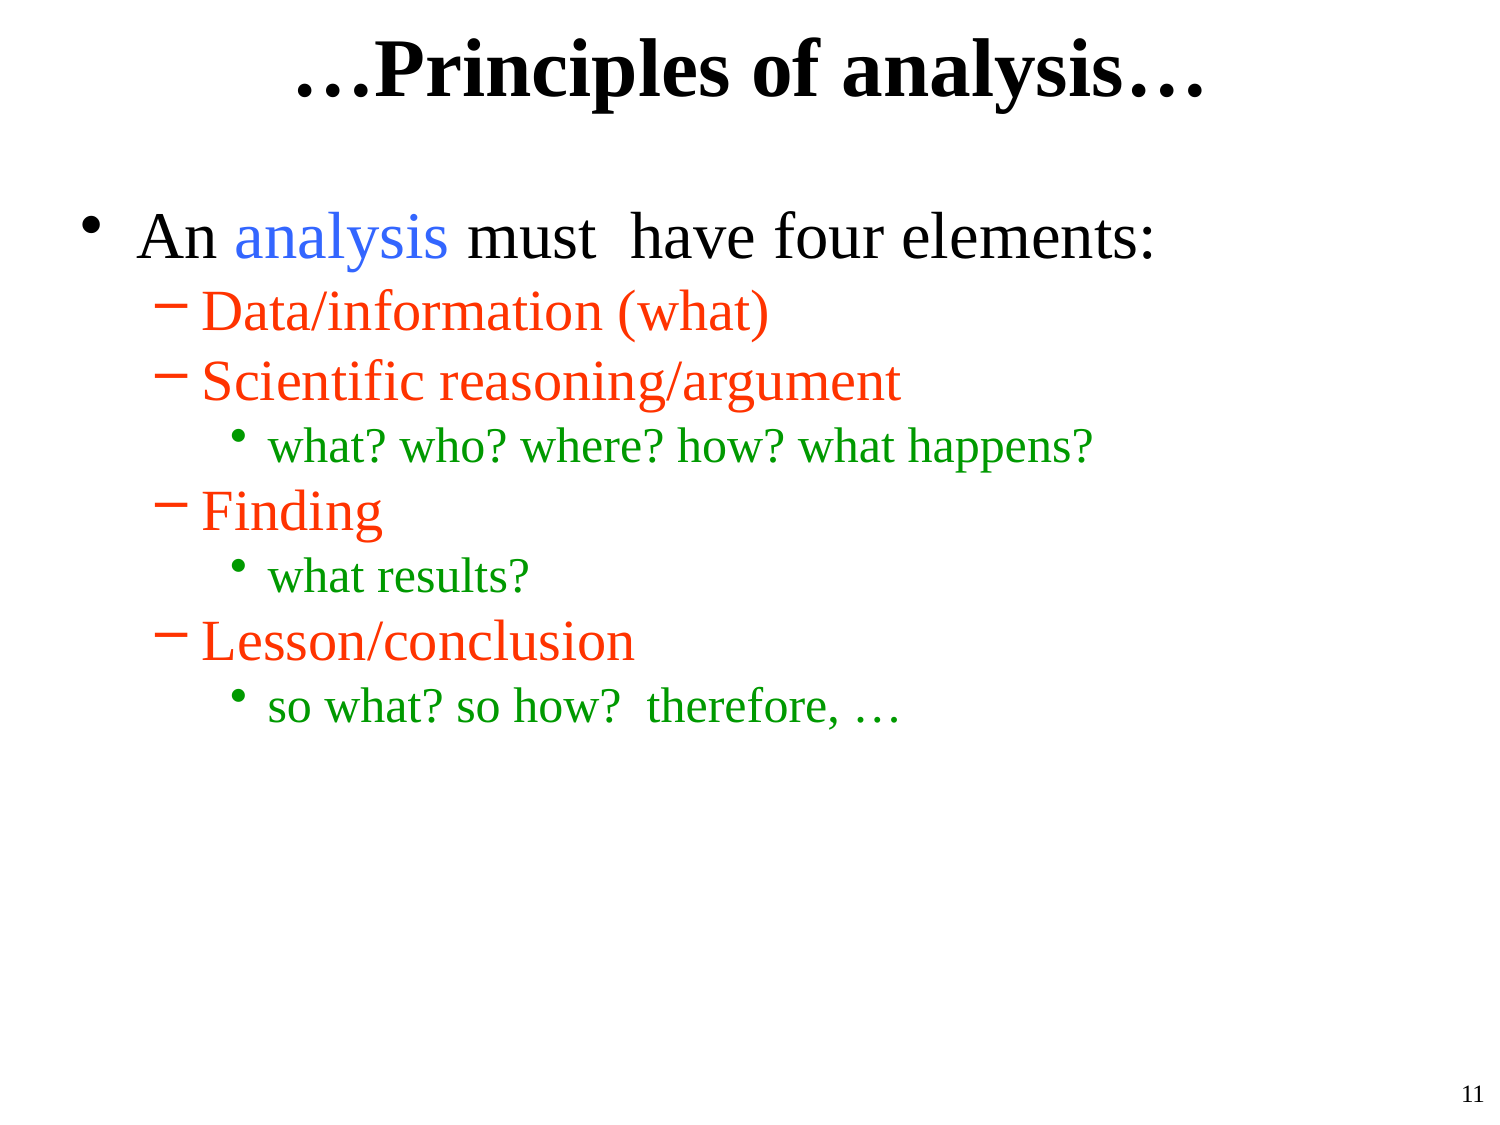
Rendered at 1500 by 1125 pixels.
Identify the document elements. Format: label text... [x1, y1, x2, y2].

list An analysis must have four elements: Data/information (what) Scientific reasoning/argument what? who? where? how? what happens? Finding what results? Lesson/conclusion so what? so how? therefore, … [64, 184, 1436, 1071]
slide_number 11 [1186, 1069, 1500, 1125]
title …Principles of analysis… [0, 0, 1500, 126]
